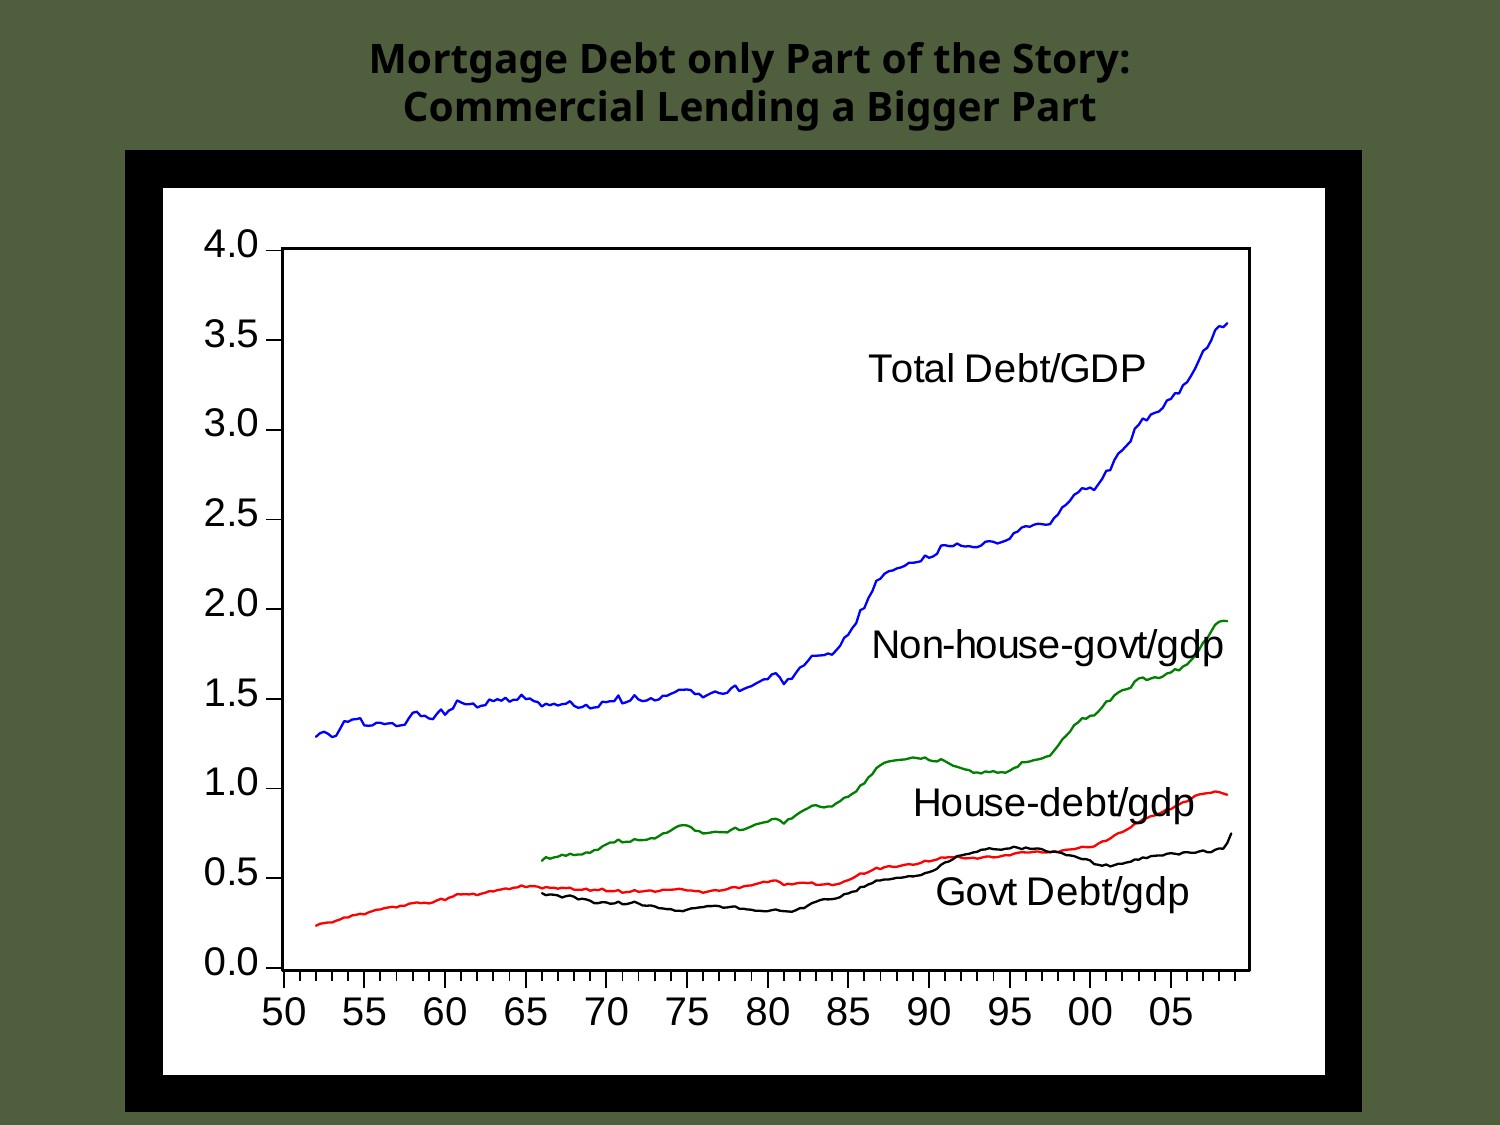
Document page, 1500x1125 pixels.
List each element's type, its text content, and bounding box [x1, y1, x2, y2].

title Mortgage Debt only Part of the Story: Commercial Lending a Bigger Part [75, 24, 1425, 138]
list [165, 190, 1324, 1073]
